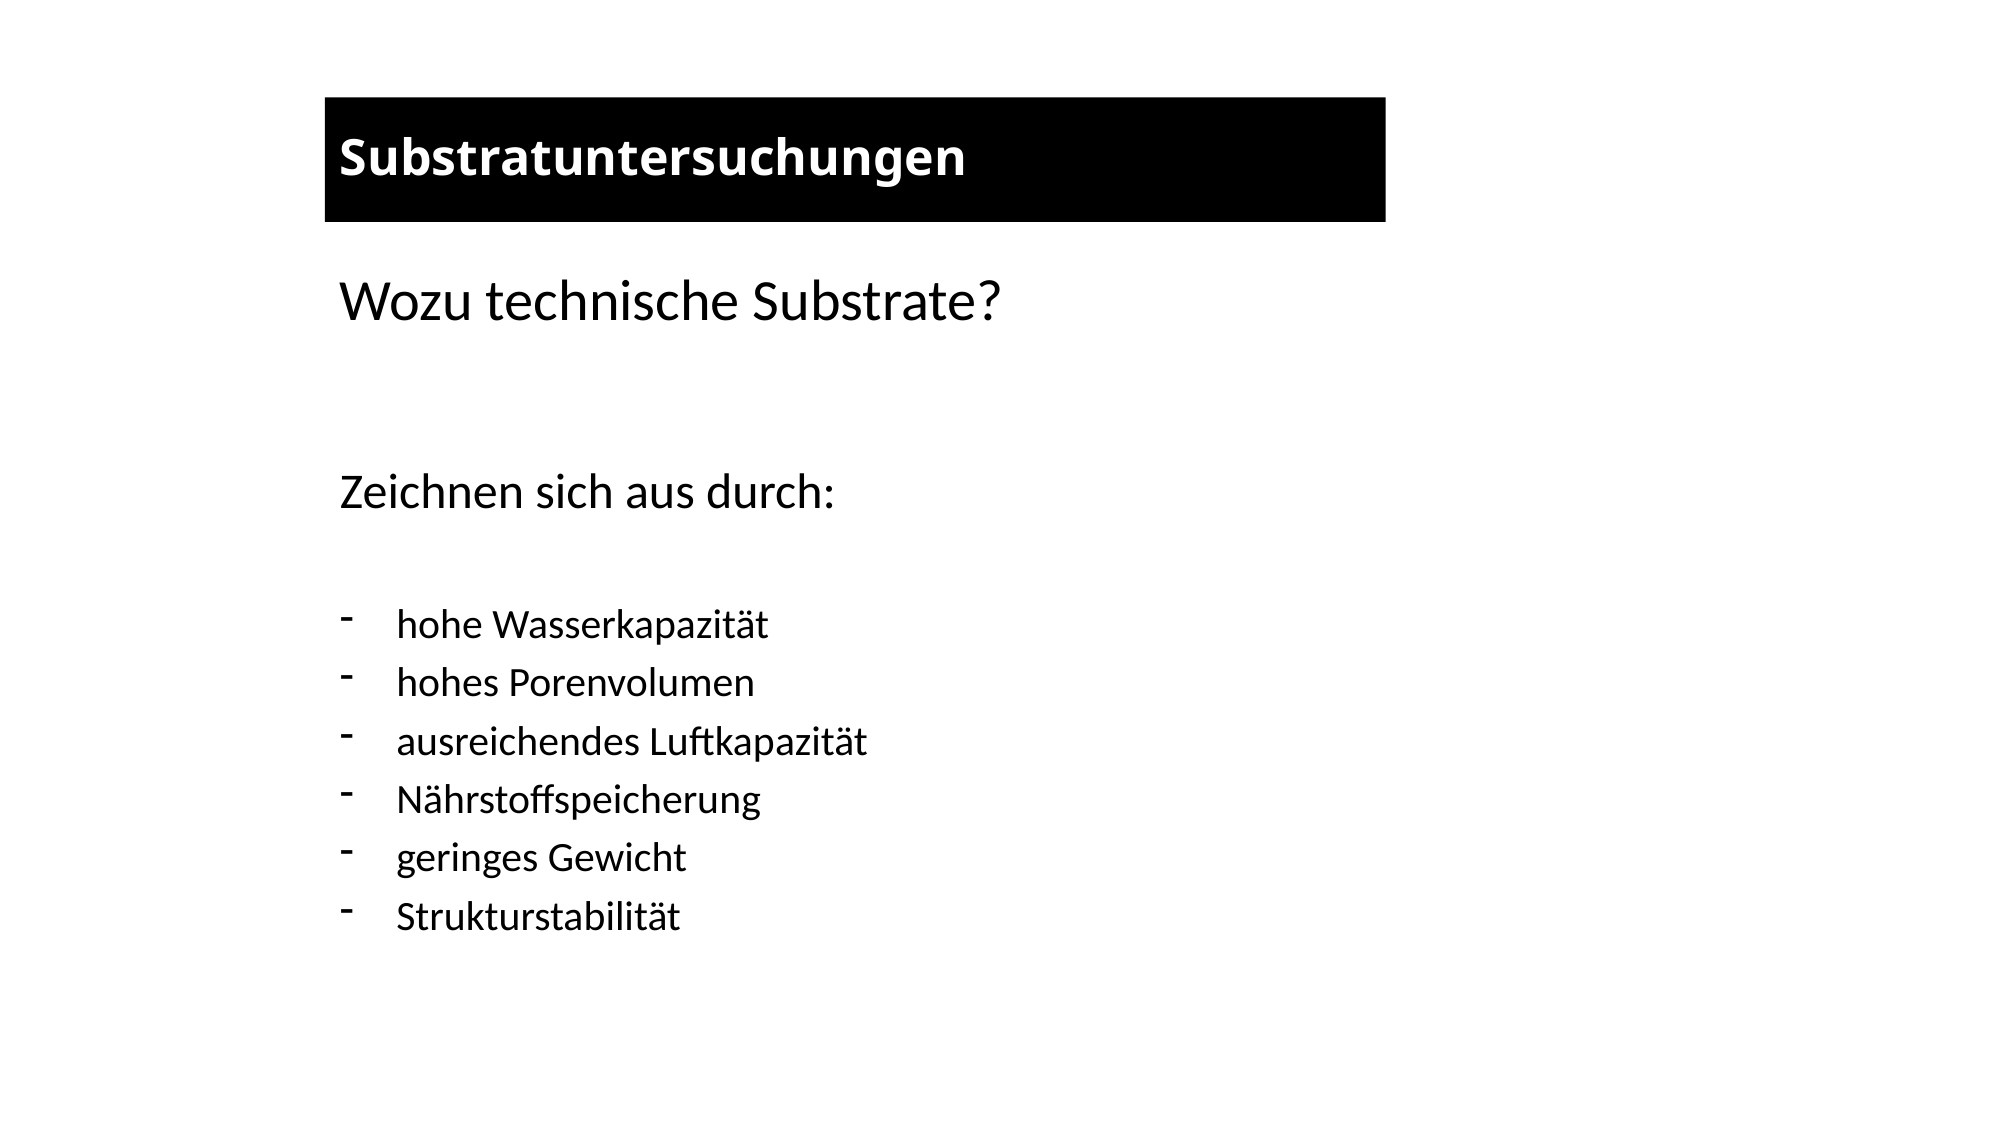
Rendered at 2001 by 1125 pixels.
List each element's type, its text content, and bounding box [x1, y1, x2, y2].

text_box Zeichnen sich aus durch: hohe Wasserkapazität hohes Porenvolumen ausreichendes Luftkapazität Nährstoffspeicherung geringes Gewicht Strukturstabilität [324, 450, 1675, 1064]
title Substratuntersuchungen [324, 97, 1386, 222]
list Wozu technische Substrate? [324, 262, 1675, 411]
